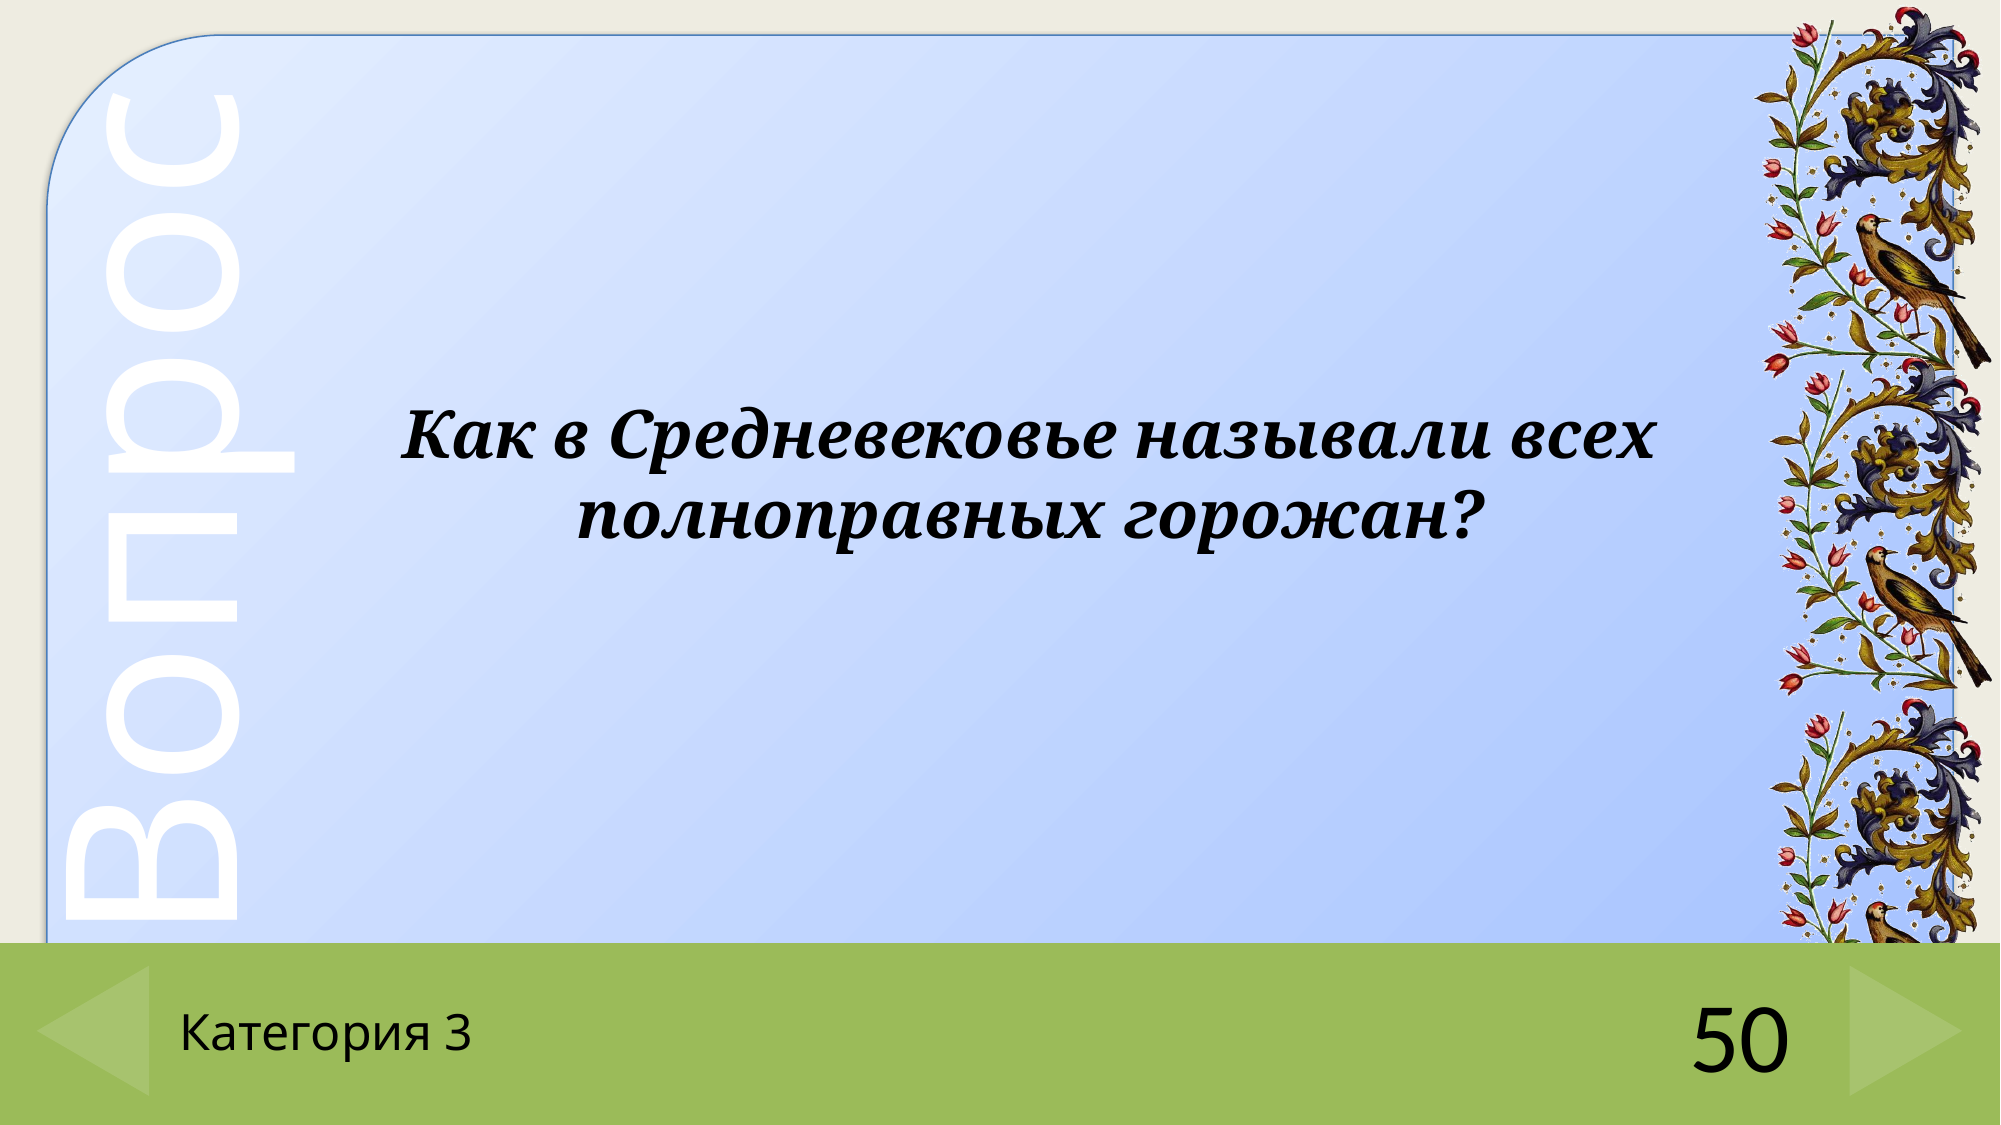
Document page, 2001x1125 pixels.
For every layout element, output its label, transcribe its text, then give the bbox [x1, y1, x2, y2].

list 50 [1494, 967, 1806, 1097]
picture [1749, 0, 2000, 943]
list Как в Средневековье называли всех полноправных горожан? [302, 307, 1760, 636]
title Категория 3 [164, 966, 1472, 1095]
